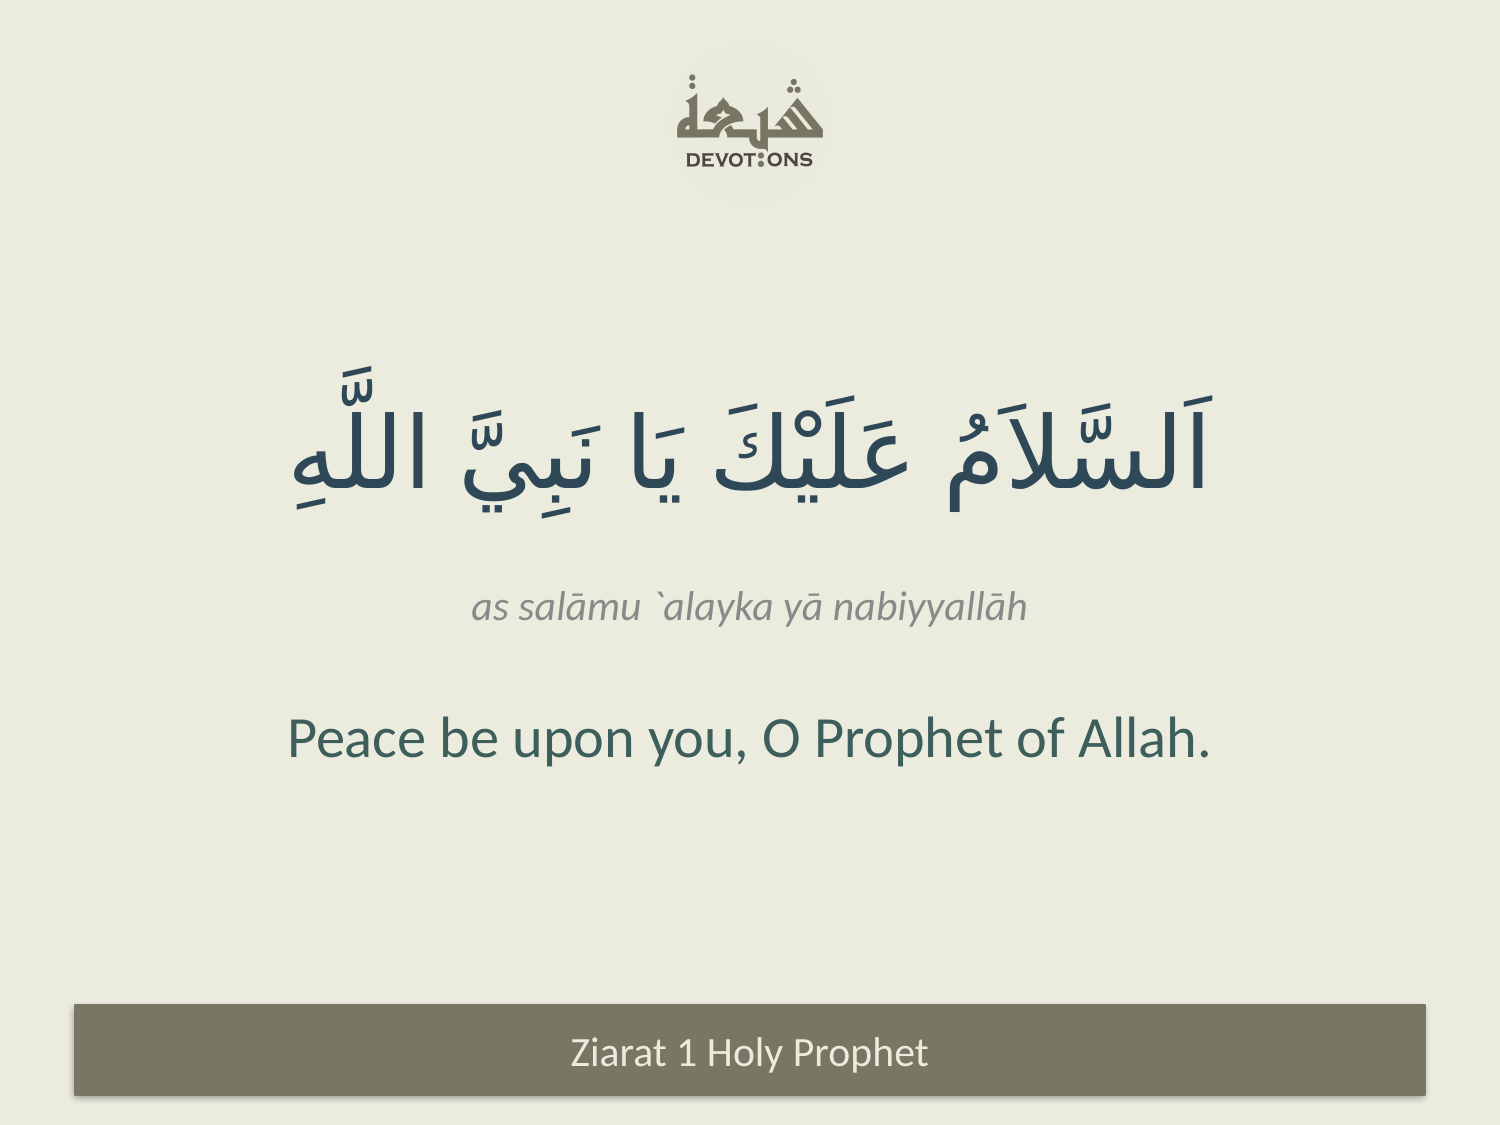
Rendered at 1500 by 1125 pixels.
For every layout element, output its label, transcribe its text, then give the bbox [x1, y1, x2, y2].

picture [656, 29, 844, 218]
text_box اَلسَّلاَمُ عَلَيْكَ يَا نَبِيَّ اللَّهِ as salāmu `alayka yā nabiyyallāh Peace be upon you, O Prophet of Allah. [74, 381, 1425, 776]
text_box Ziarat 1 Holy Prophet [555, 1017, 945, 1083]
text_box [74, 1004, 1426, 1096]
